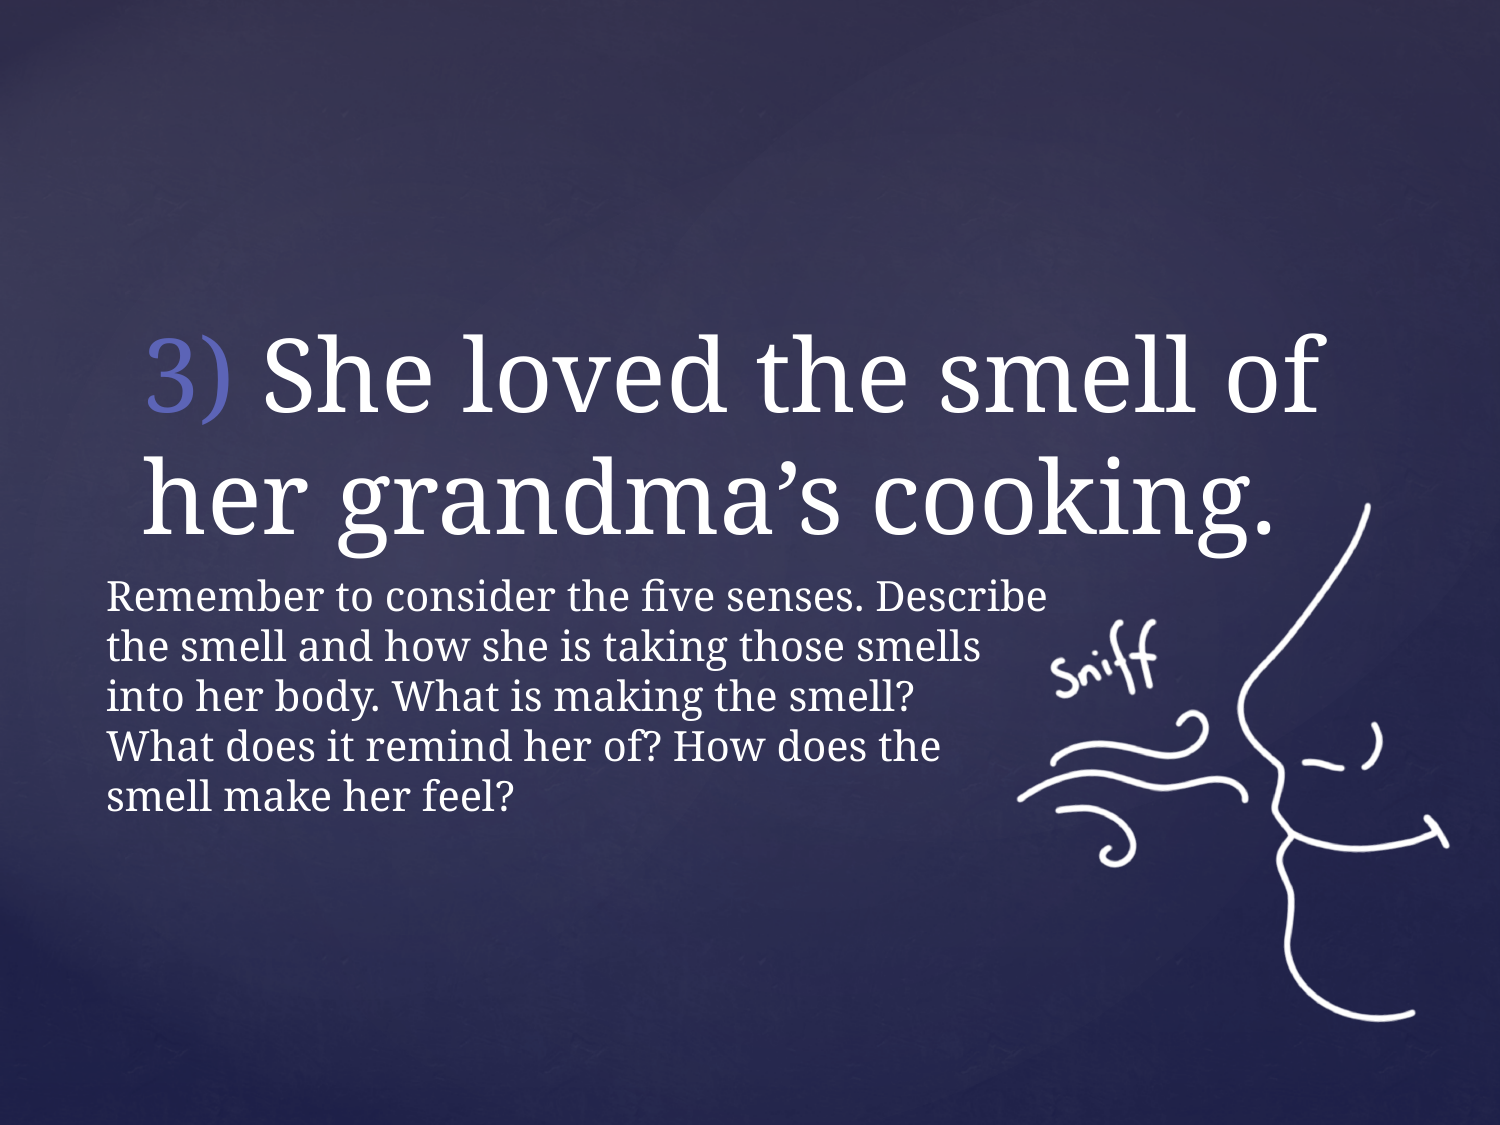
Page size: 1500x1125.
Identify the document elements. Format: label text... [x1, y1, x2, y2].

title 3) She loved the smell of her grandma’s cooking. [127, 412, 1365, 562]
picture [995, 464, 1489, 1028]
text_box Remember to consider the five senses. Describe the smell and how she is taking those smells into her body. What is making the smell? What does it remind her of? How does the smell make her feel? [91, 562, 1012, 828]
